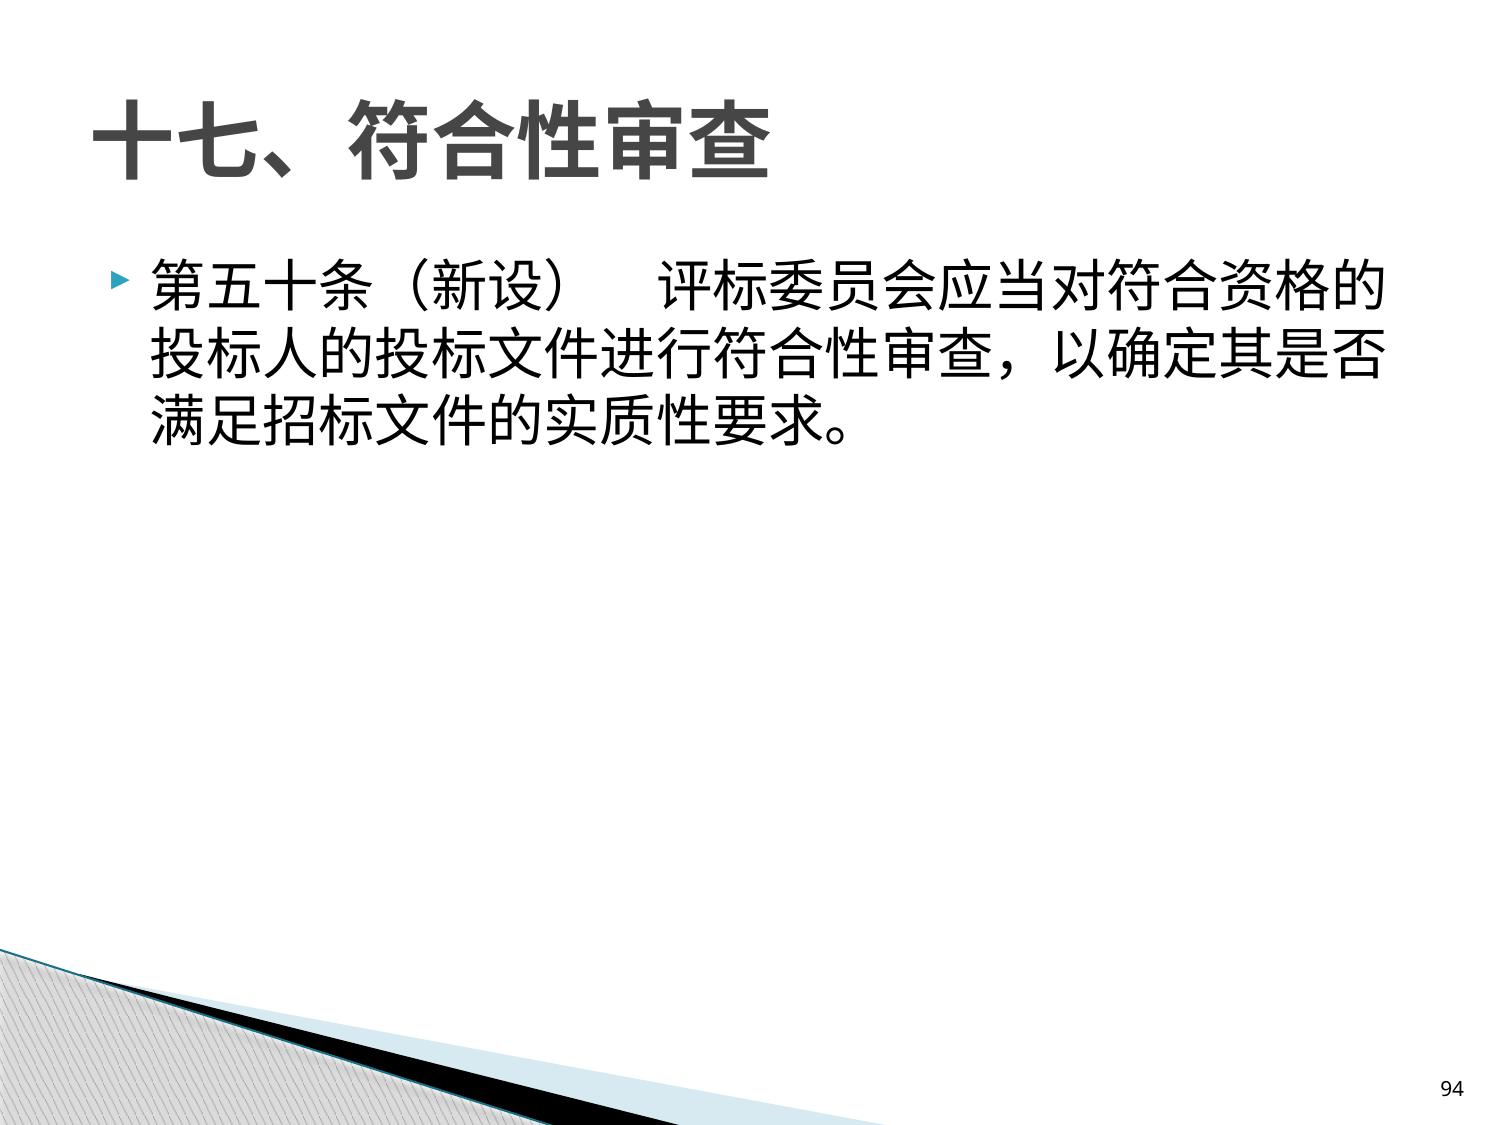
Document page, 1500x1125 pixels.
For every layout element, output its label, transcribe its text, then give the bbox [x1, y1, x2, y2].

title 十七、符合性审查 [75, 45, 1425, 233]
slide_number 94 [1418, 1051, 1479, 1112]
list 第五十条（新设） 评标委员会应当对符合资格的投标人的投标文件进行符合性审查，以确定其是否满足招标文件的实质性要求。 [74, 242, 1426, 986]
